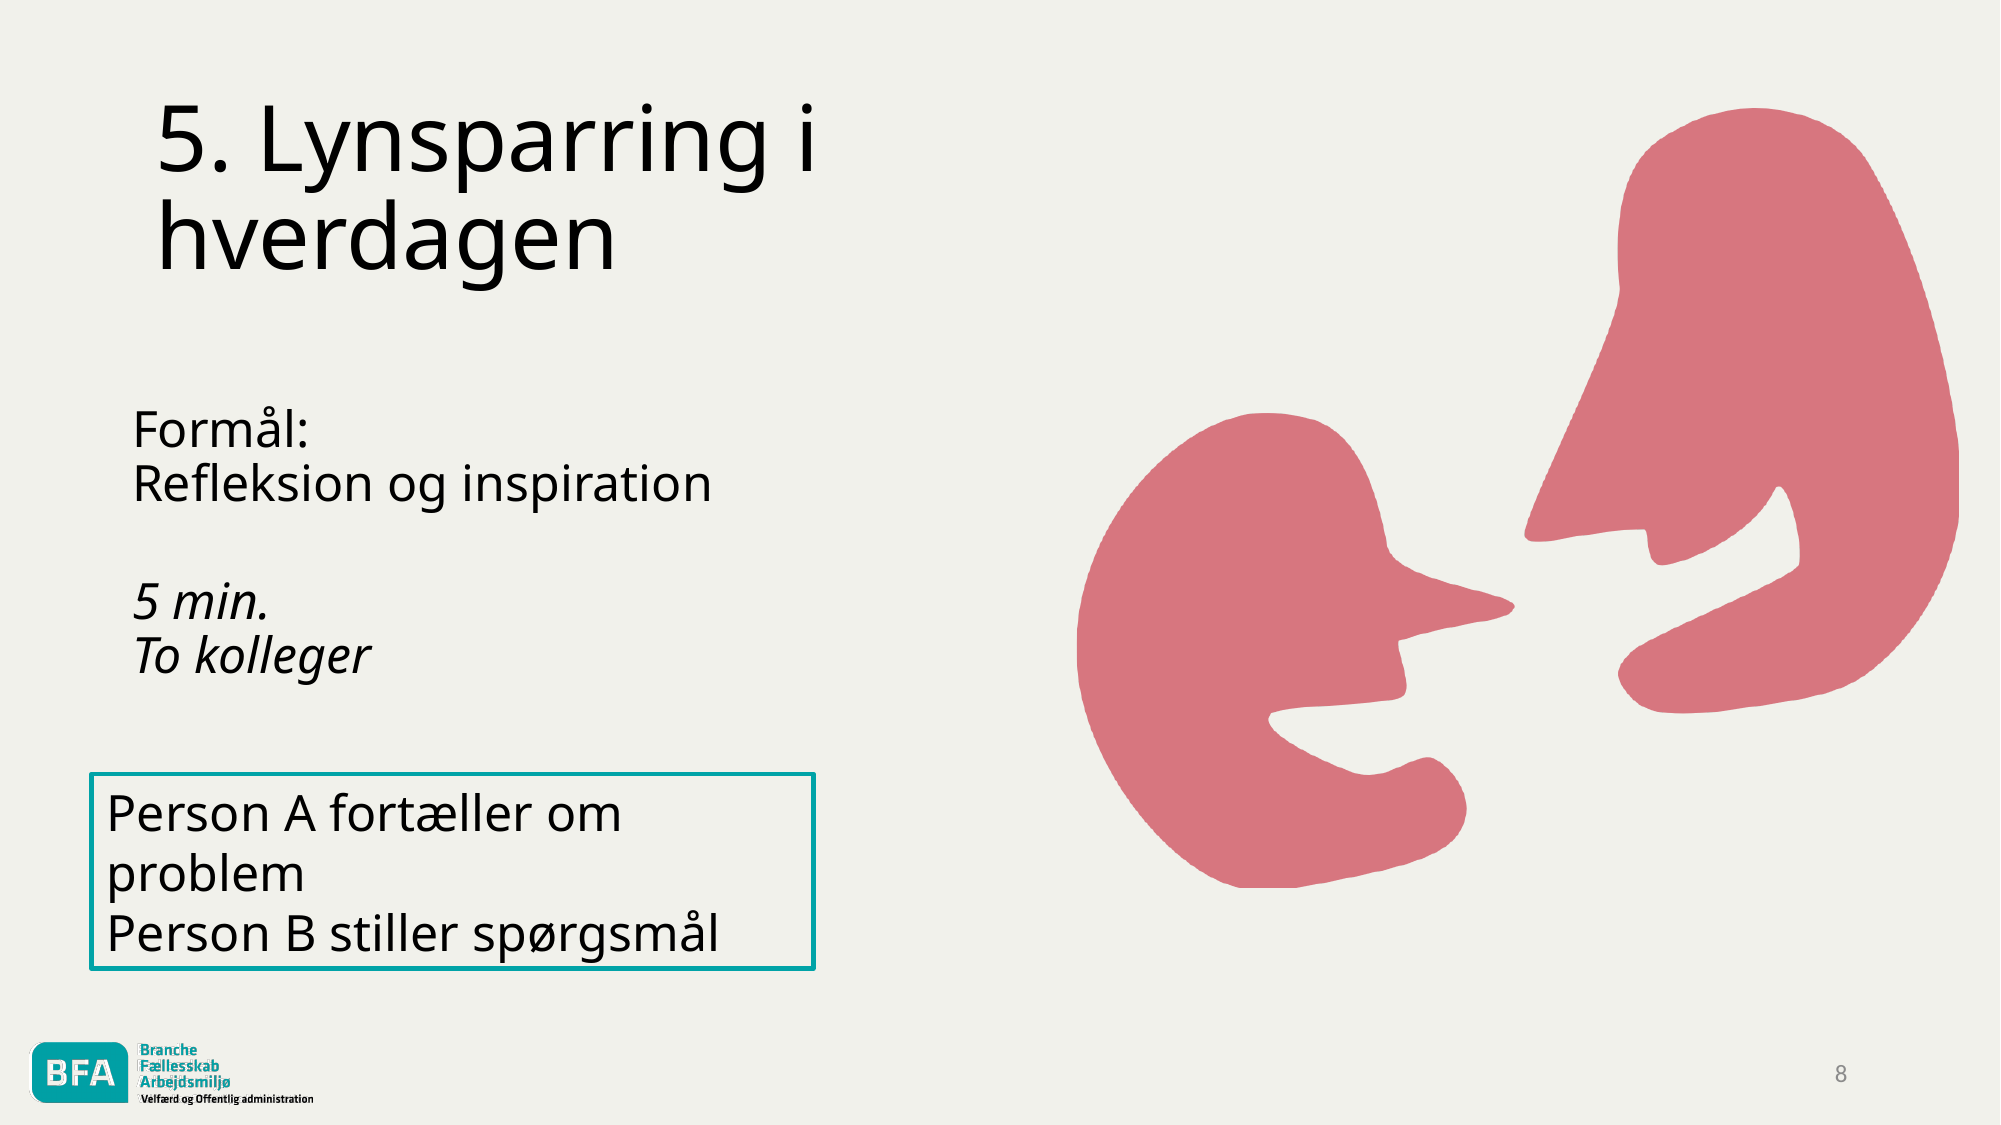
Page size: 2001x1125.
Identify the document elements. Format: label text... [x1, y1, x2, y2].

list Formål: Refleksion og inspiration 5 min. To kolleger [117, 396, 765, 773]
picture [29, 1042, 313, 1105]
text_box Person A fortæller om problem Person B stiller spørgsmål [91, 773, 814, 969]
picture [1076, 108, 1959, 888]
slide_number 8 [1412, 1042, 1863, 1103]
title 5. Lynsparring i hverdagen [140, 82, 1285, 300]
